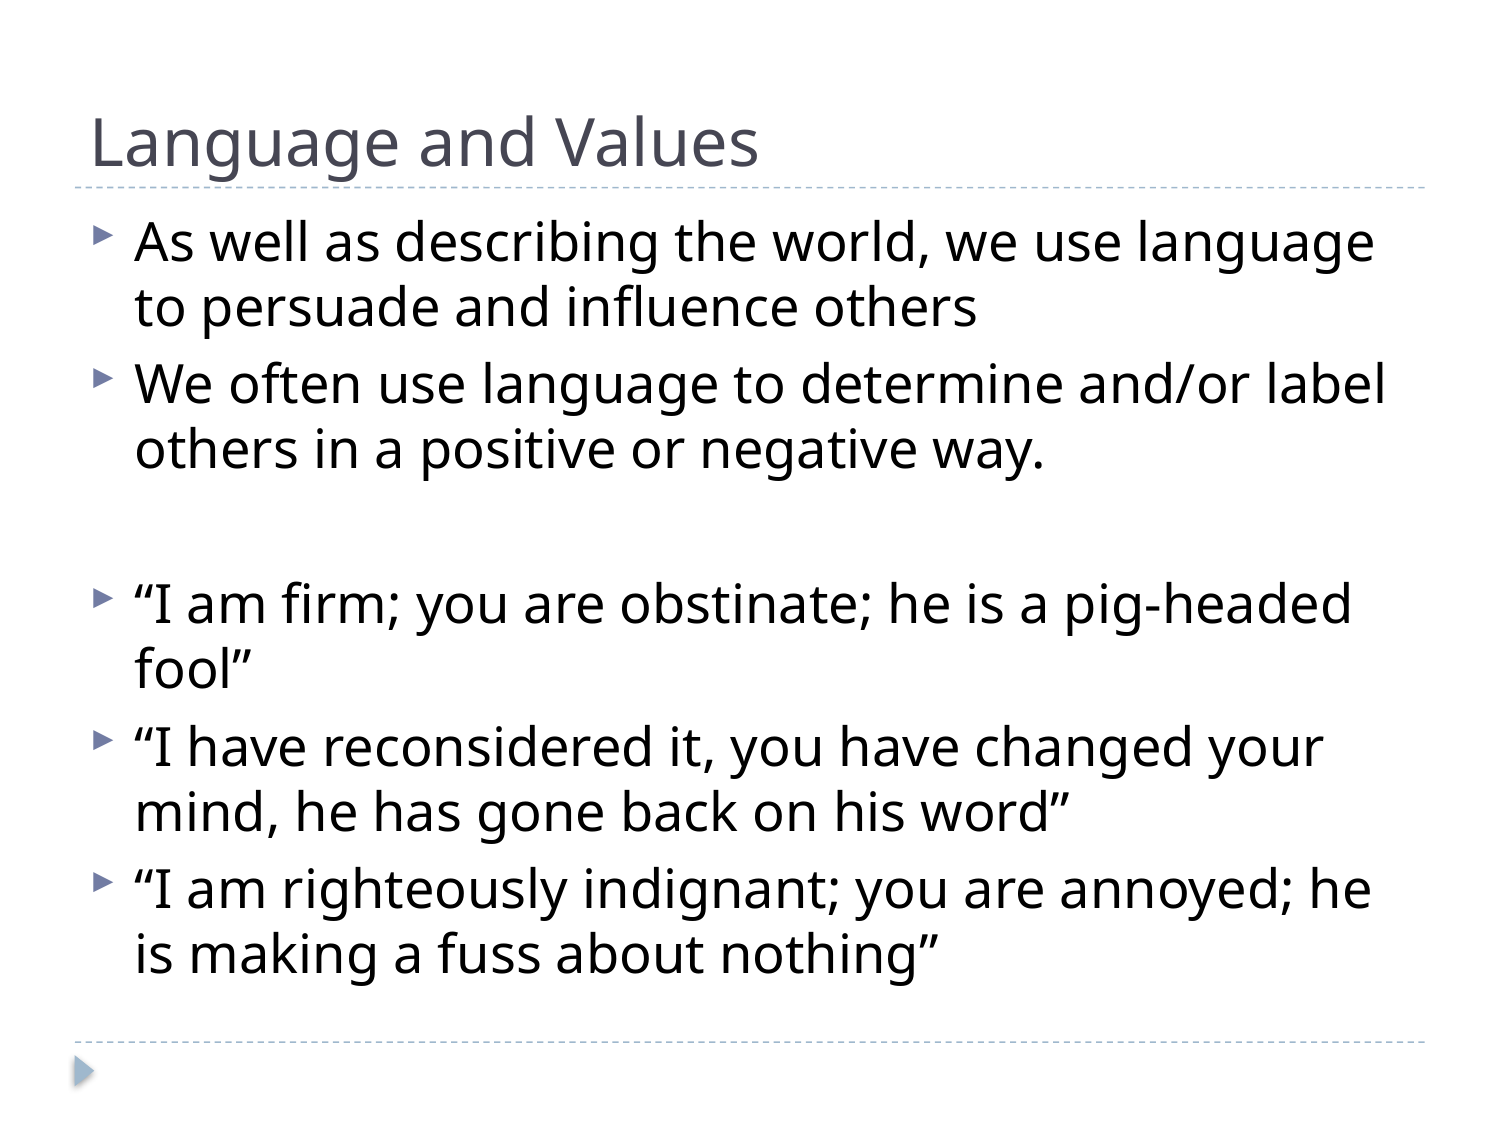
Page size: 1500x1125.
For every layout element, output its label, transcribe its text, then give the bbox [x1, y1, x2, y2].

title Language and Values [75, 24, 1425, 188]
list As well as describing the world, we use language to persuade and influence others We often use language to determine and/or label others in a positive or negative way. “I am firm; you are obstinate; he is a pig-headed fool” “I have reconsidered it, you have changed your mind, he has gone back on his word” “I am righteously indignant; you are annoyed; he is making a fuss about nothing” [75, 200, 1425, 1010]
